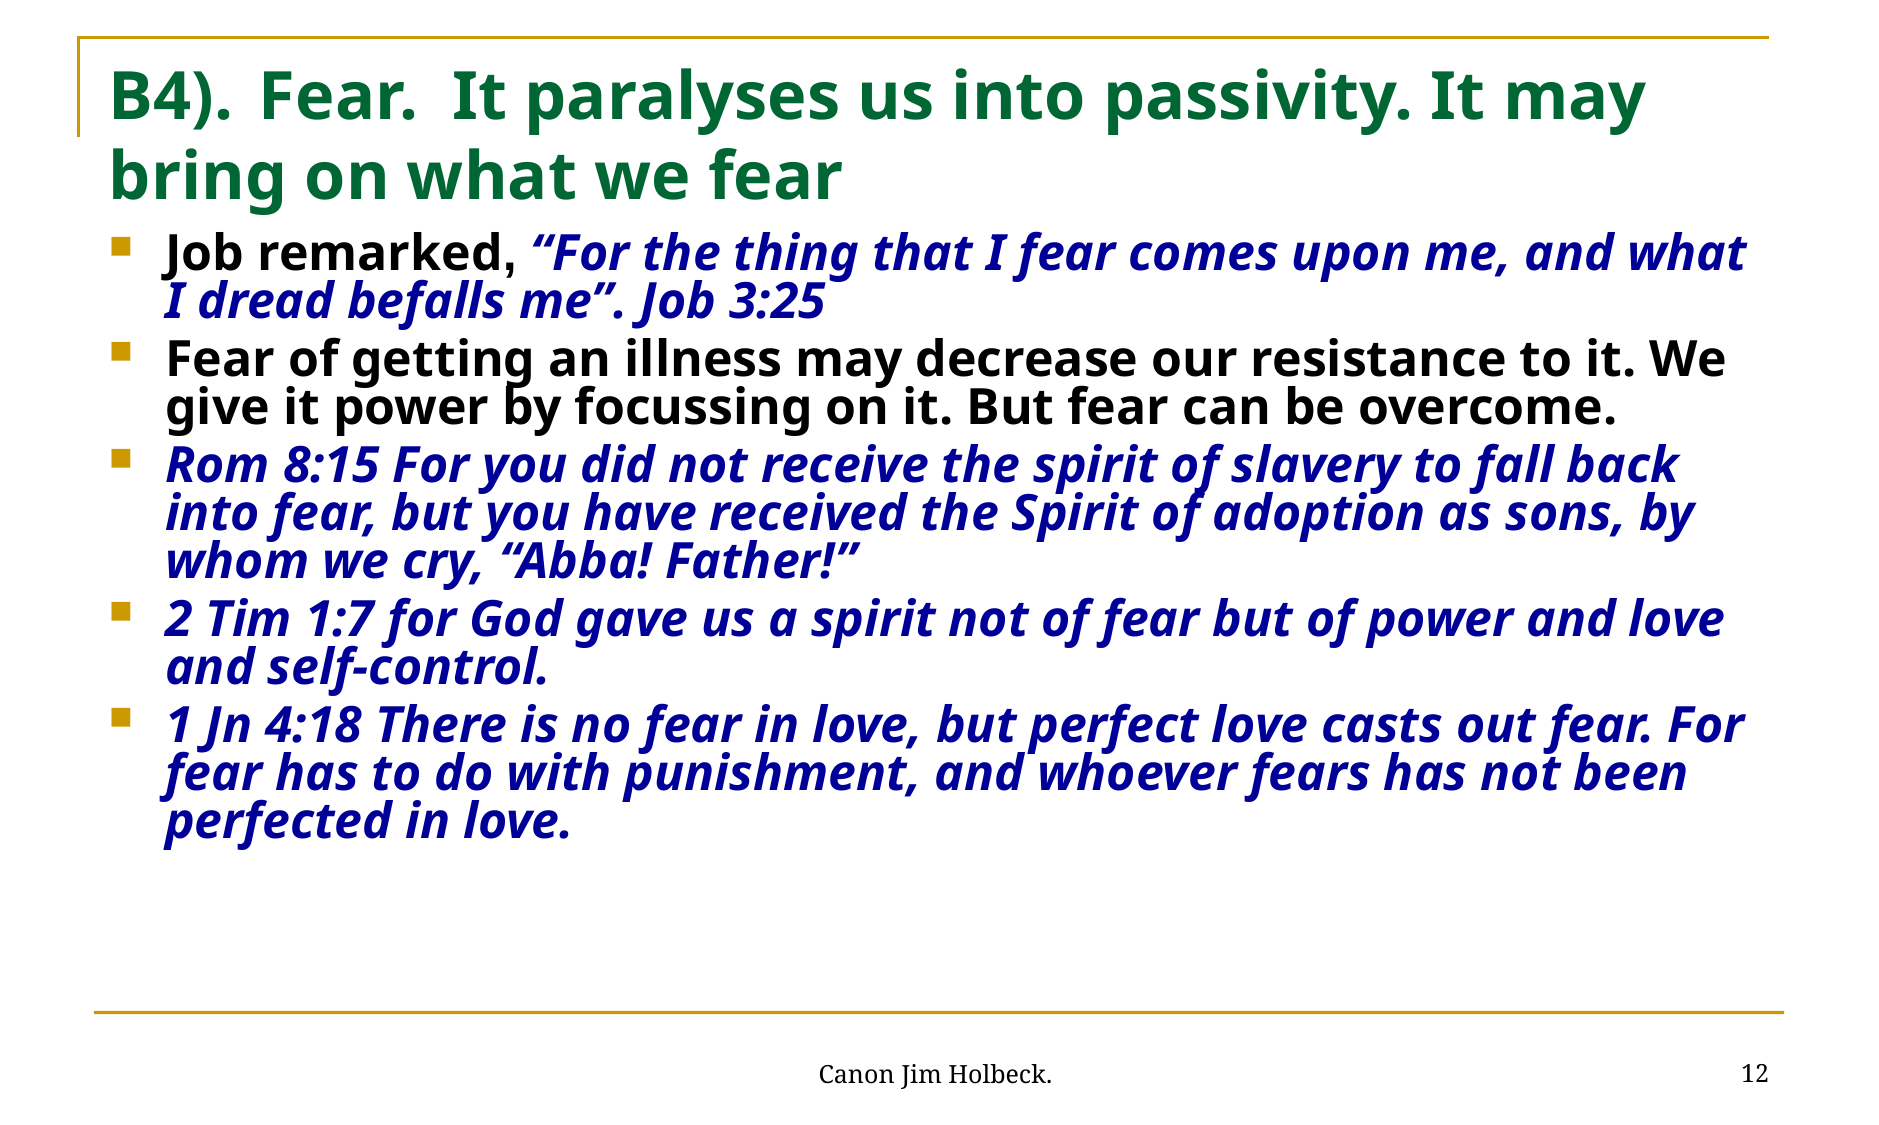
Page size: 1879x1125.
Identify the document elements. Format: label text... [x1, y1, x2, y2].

list Job remarked, “For the thing that I fear comes upon me, and what I dread befalls me”. Job 3:25 Fear of getting an illness may decrease our resistance to it. We give it power by focussing on it. But fear can be overcome. Rom 8:15 For you did not receive the spirit of slavery to fall back into fear, but you have received the Spirit of adoption as sons, by whom we cry, “Abba! Father!” 2 Tim 1:7 for God gave us a spirit not of fear but of power and love and self-control. 1 Jn 4:18 There is no fear in love, but perfect love casts out fear. For fear has to do with punishment, and whoever fears has not been perfected in love. [93, 224, 1785, 1038]
slide_number 12 [1345, 1038, 1785, 1100]
footer Canon Jim Holbeck. [641, 1038, 1237, 1101]
title B4). Fear. It paralyses us into passivity. It may bring on what we fear [93, 45, 1785, 213]
